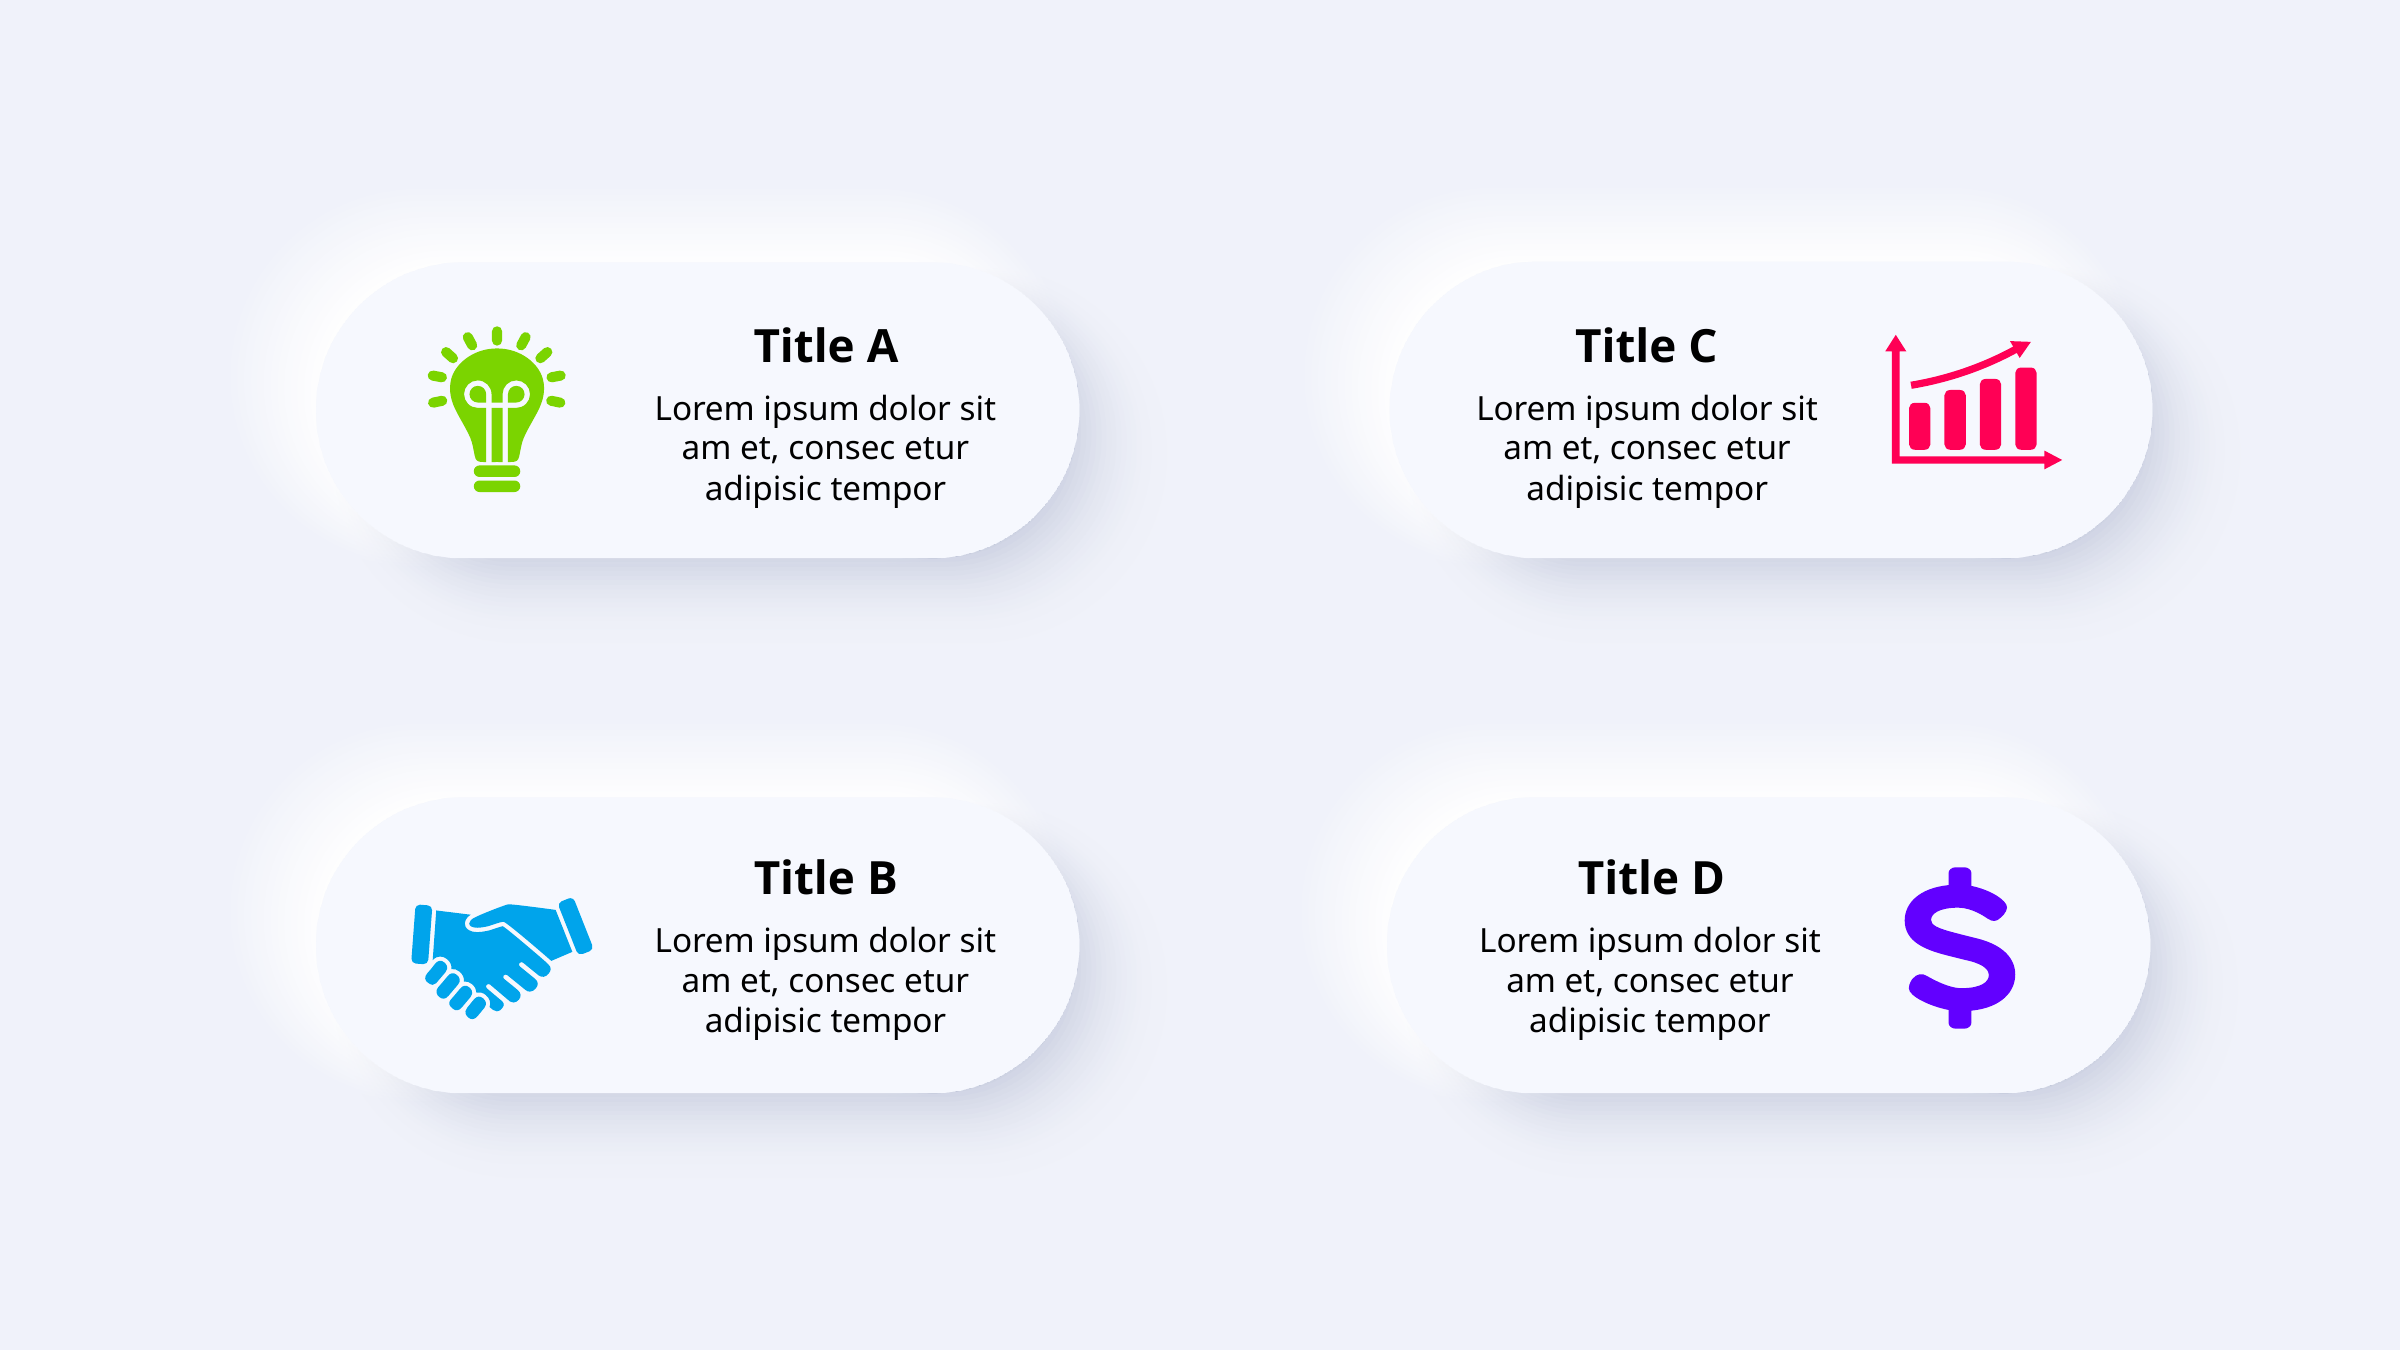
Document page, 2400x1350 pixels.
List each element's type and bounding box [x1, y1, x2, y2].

text_box [1291, 177, 2250, 652]
text_box [217, 713, 1177, 1187]
text_box [1288, 713, 2248, 1187]
text_box [217, 178, 1177, 652]
